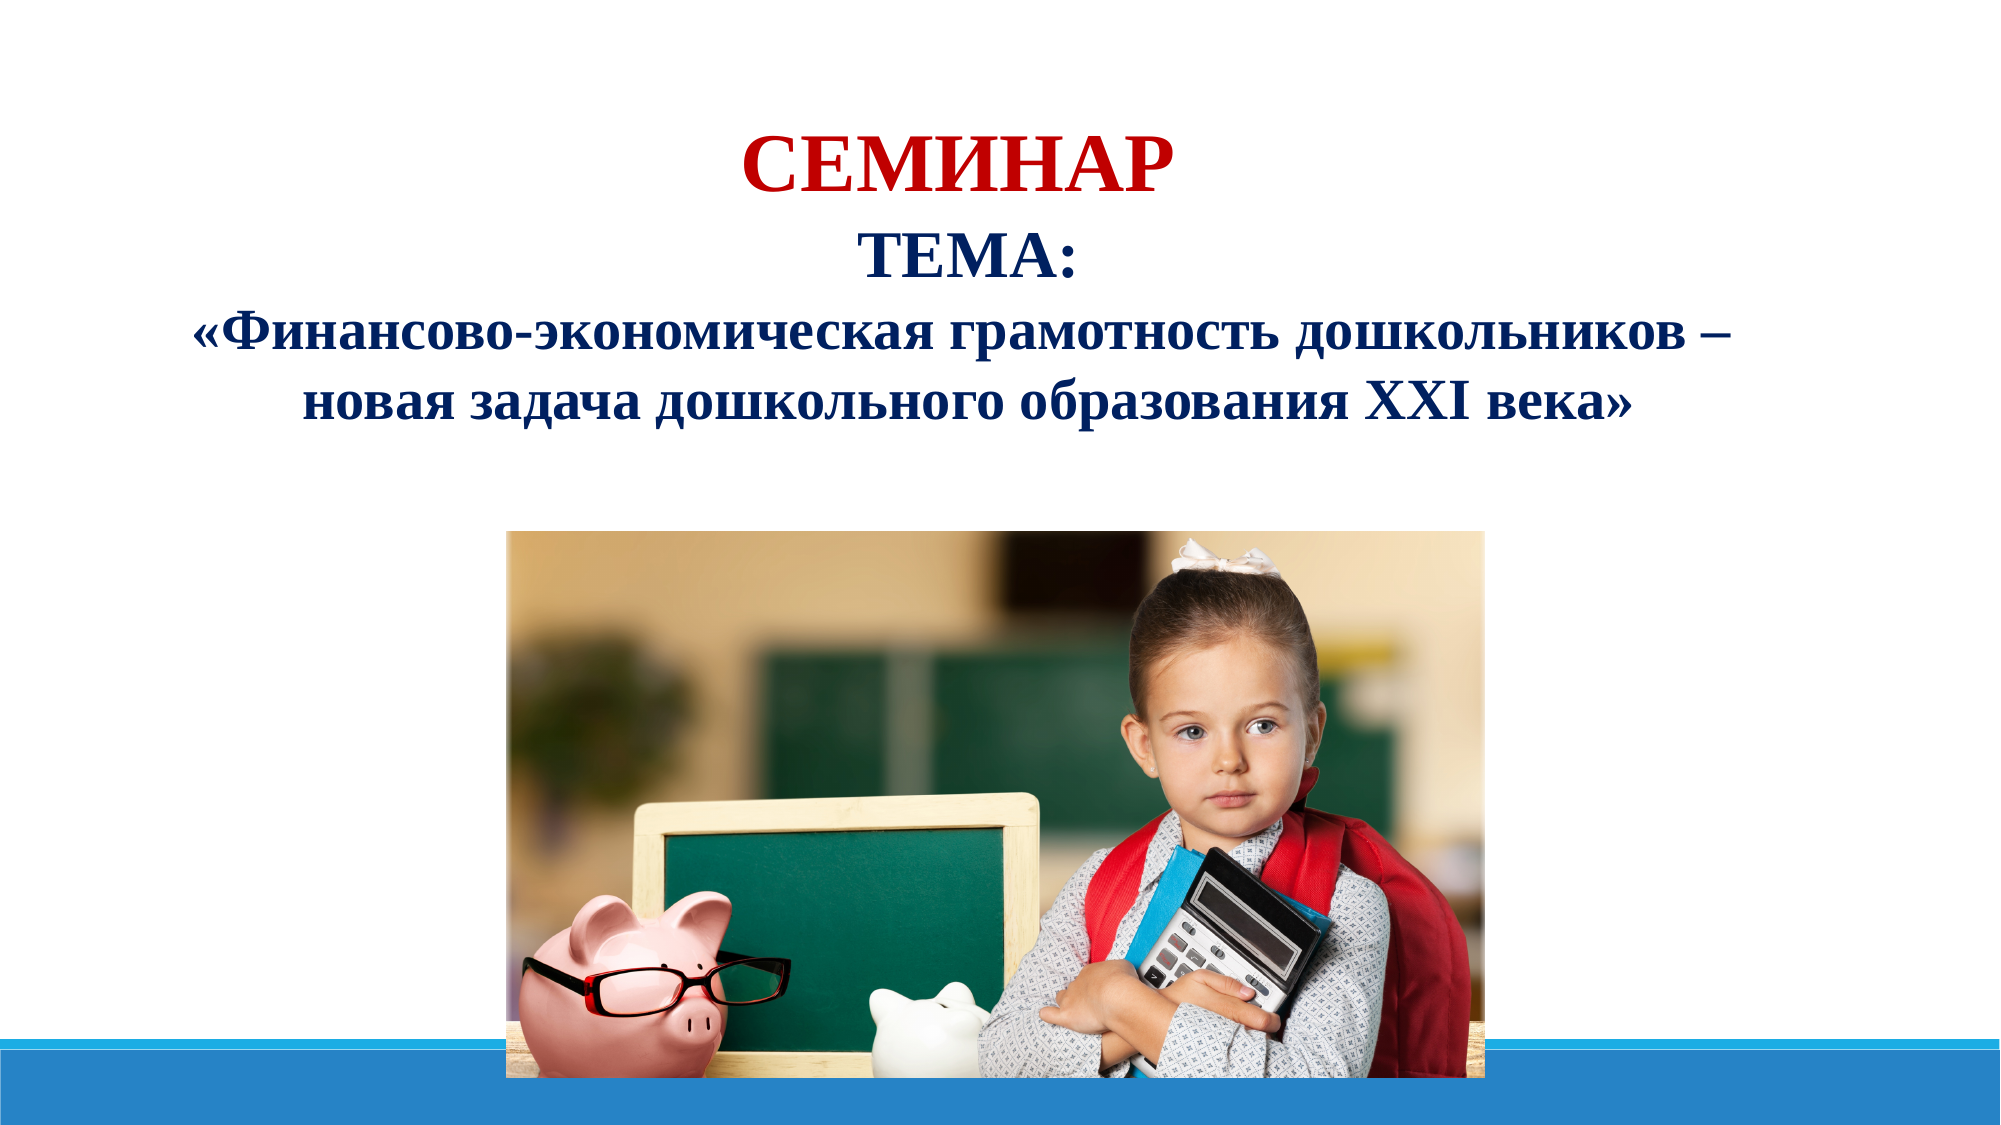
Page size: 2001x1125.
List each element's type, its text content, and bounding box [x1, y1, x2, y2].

text_box ТЕМА: «Финансово-экономическая грамотность дошкольников – новая задача дошкольного образования ХХI века» [39, 203, 1897, 439]
text_box СЕМИНАР [468, 100, 1469, 216]
picture [505, 530, 1486, 1079]
